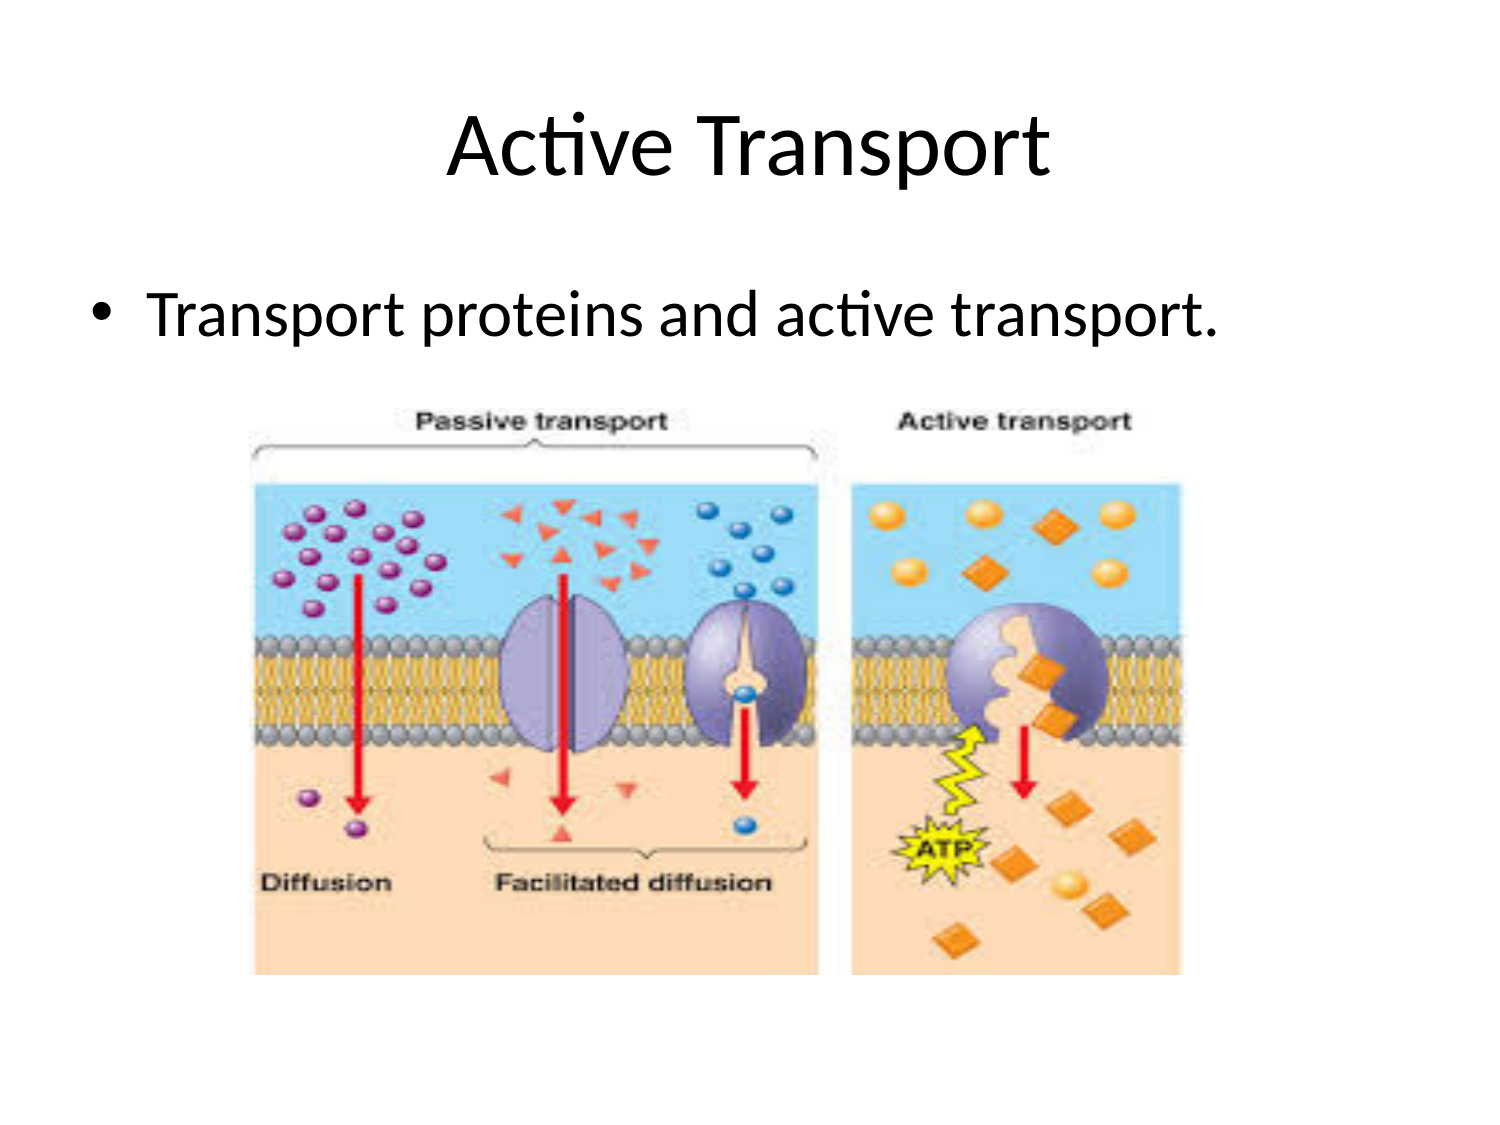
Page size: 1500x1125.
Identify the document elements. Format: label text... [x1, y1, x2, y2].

picture [249, 408, 1188, 976]
title Active Transport [75, 45, 1425, 233]
list Transport proteins and active transport. [75, 262, 1425, 1005]
